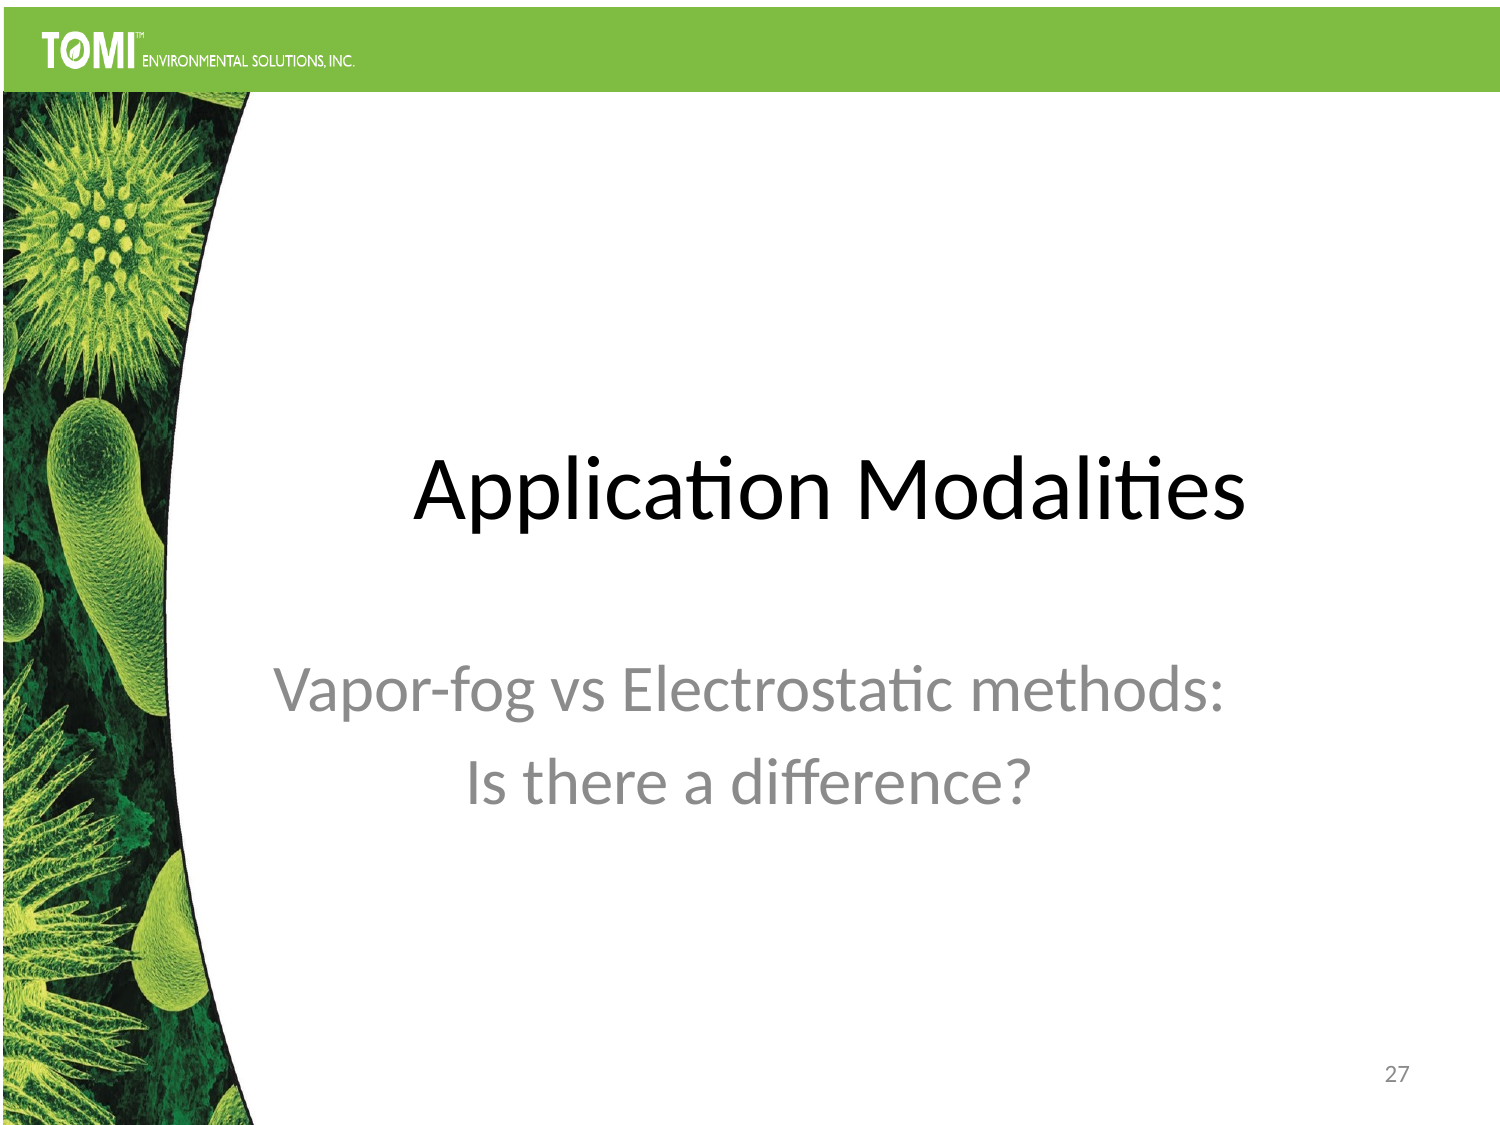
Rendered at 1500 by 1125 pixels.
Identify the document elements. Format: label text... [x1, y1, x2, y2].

slide_number 27 [1074, 1042, 1425, 1103]
picture [3, 6, 1500, 1125]
title Application Modalities [275, 375, 1388, 591]
subtitle Vapor-fog vs Electrostatic methods: Is there a difference? [263, 637, 1275, 925]
